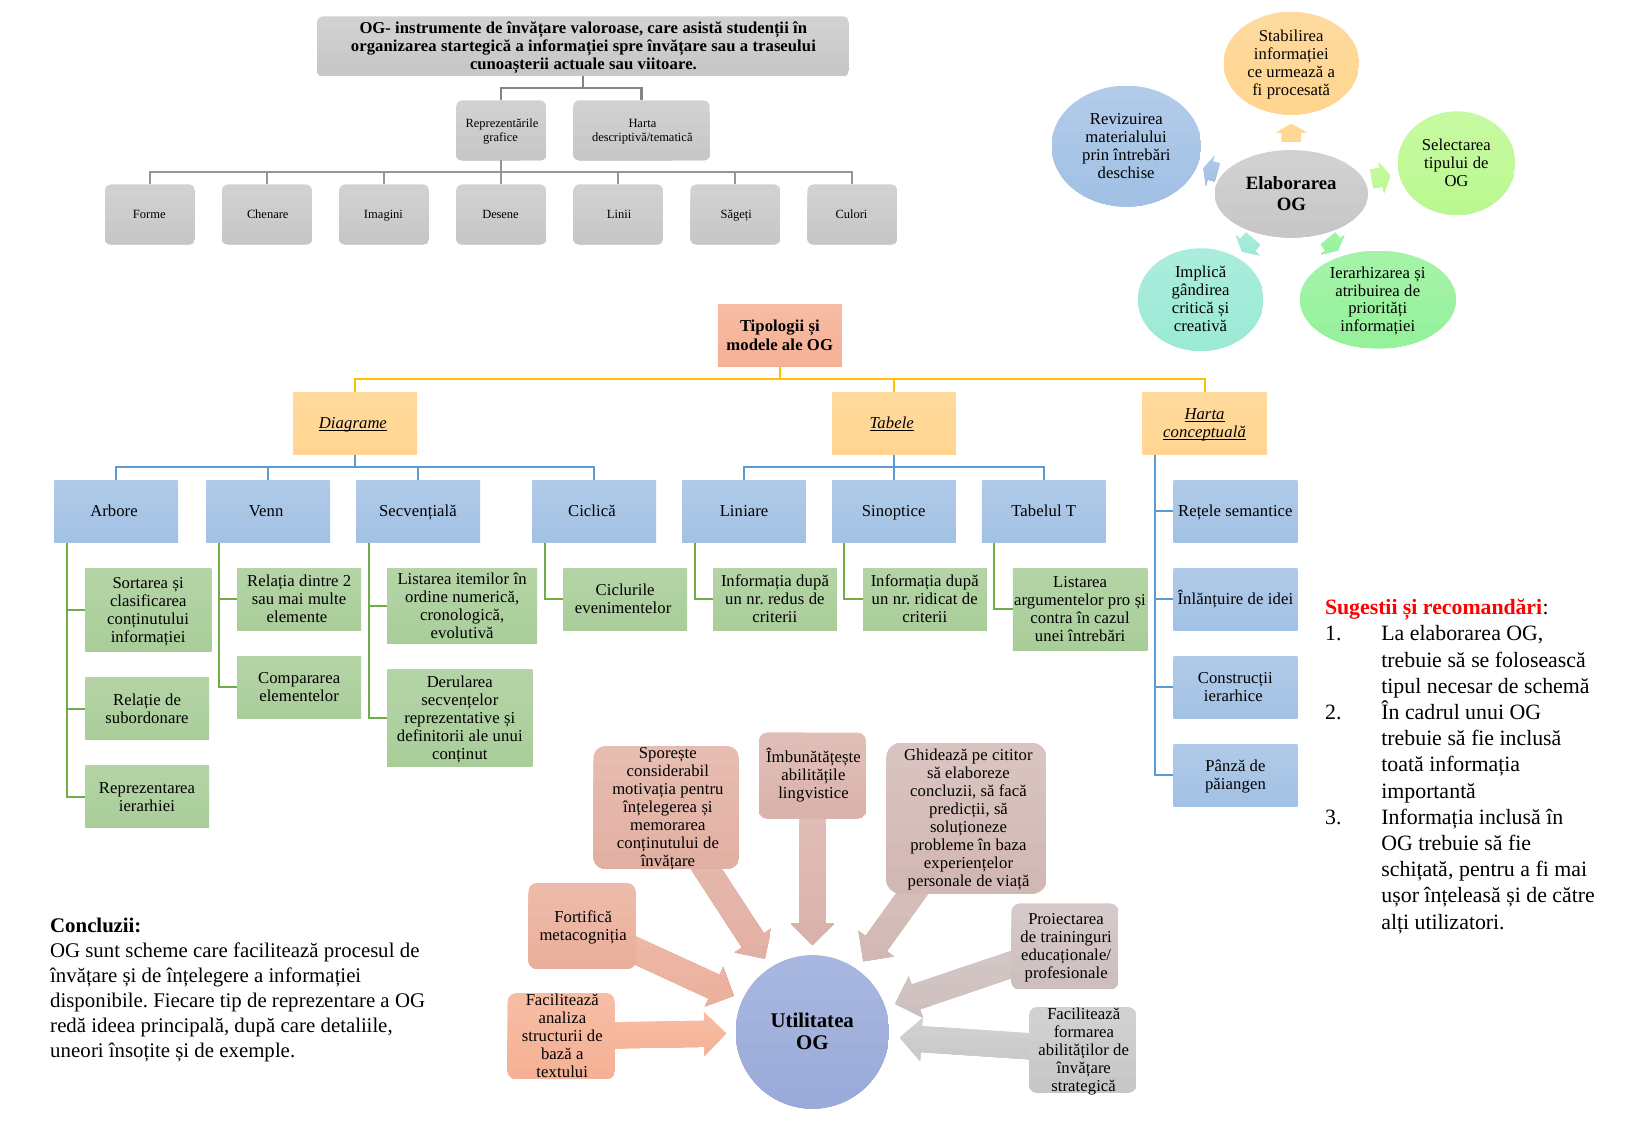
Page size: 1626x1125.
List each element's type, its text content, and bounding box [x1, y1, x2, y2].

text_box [346, 732, 1279, 1109]
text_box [35, 16, 941, 245]
text_box Concluzii: OG sunt scheme care facilitează procesul de învățare și de înțelegere a informației disponibile. Fiecare tip de reprezentare a OG redă ideea principală, după care detaliile, uneori însoțite și de exemple. [35, 904, 346, 1069]
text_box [48, 304, 1304, 828]
text_box Sugestii și recomandări: La elaborarea OG, trebuie să se folosească tipul necesar de schemă În cadrul unui OG trebuie să fie inclusă toată informația importantă Informația inclusă în OG trebuie să fie schițată, pentru a fi mai ușor înțeleasă și de către alți utilizatori. [1310, 585, 1611, 941]
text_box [941, 16, 1625, 347]
